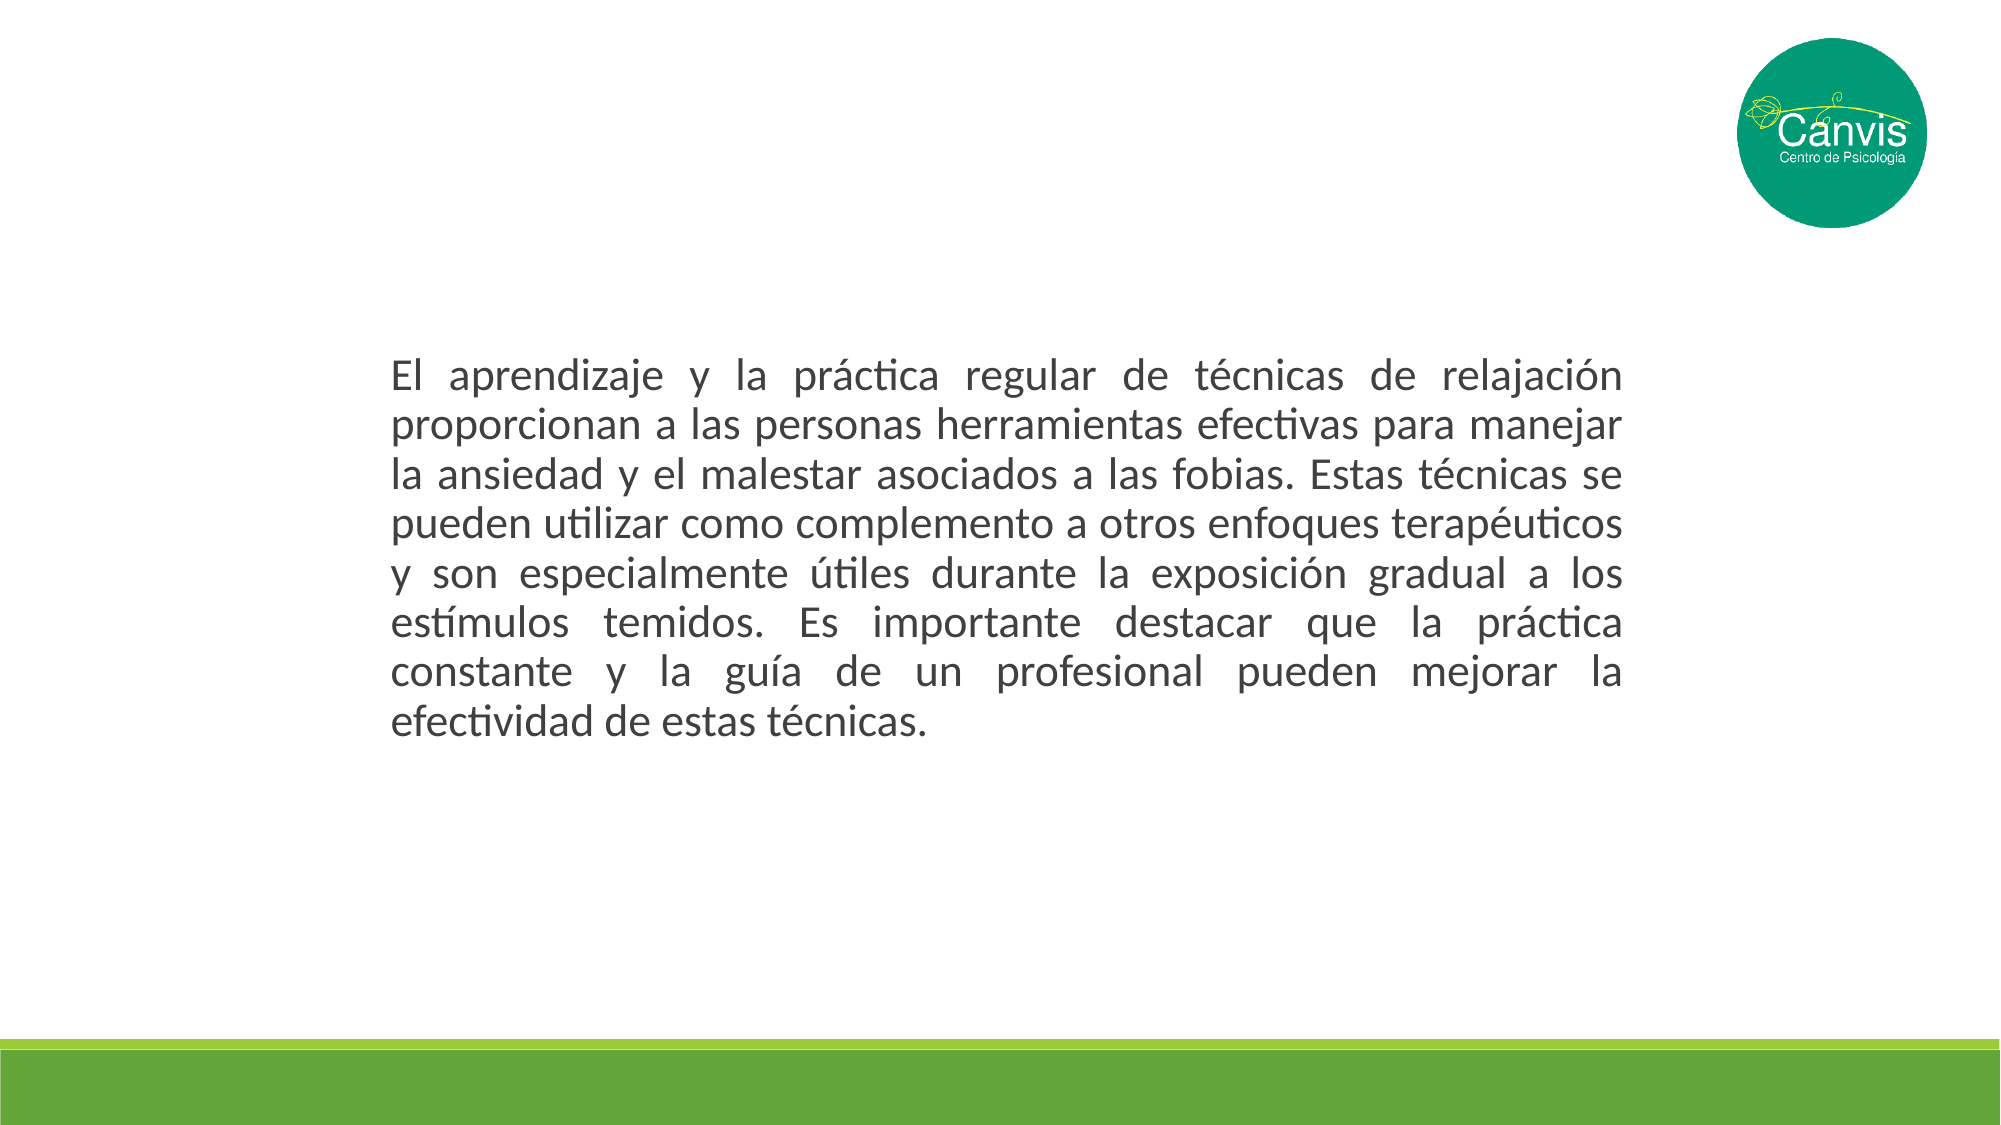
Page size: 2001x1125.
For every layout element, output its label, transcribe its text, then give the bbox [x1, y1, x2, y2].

text_box El aprendizaje y la práctica regular de técnicas de relajación proporcionan a las personas herramientas efectivas para manejar la ansiedad y el malestar asociados a las fobias. Estas técnicas se pueden utilizar como complemento a otros enfoques terapéuticos y son especialmente útiles durante la exposición gradual a los estímulos temidos. Es importante destacar que la práctica constante y la guía de un profesional pueden mejorar la efectividad de estas técnicas. [360, 343, 1640, 754]
picture [1737, 37, 1927, 228]
